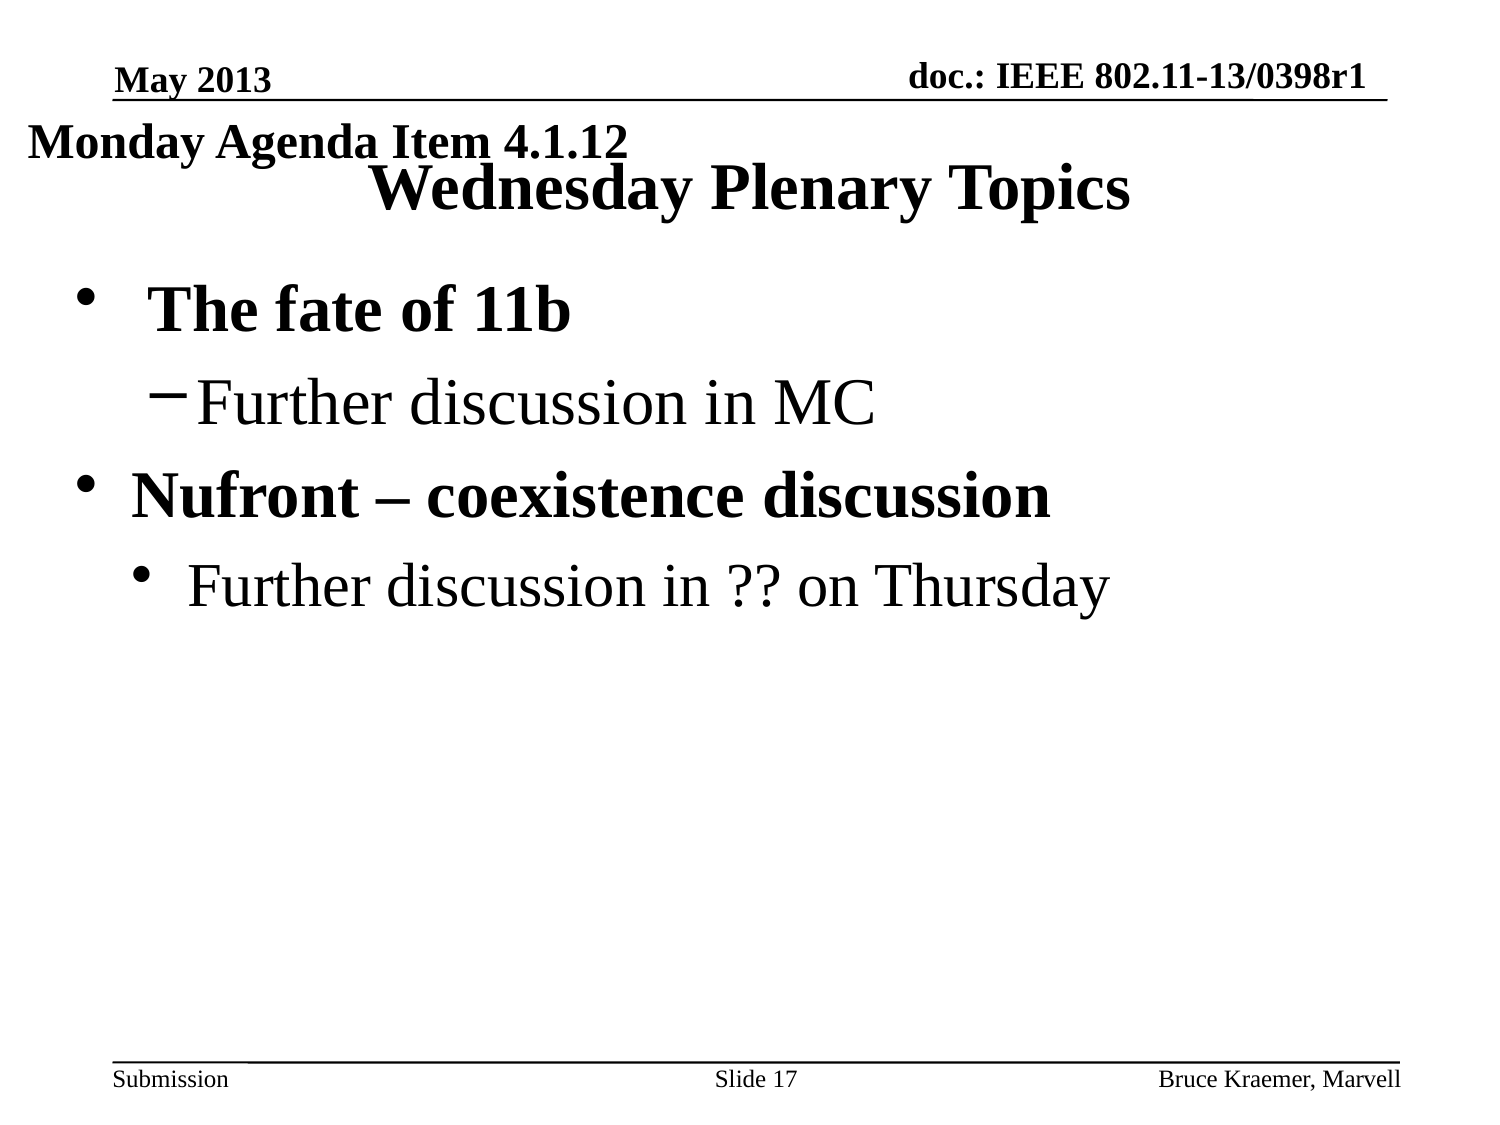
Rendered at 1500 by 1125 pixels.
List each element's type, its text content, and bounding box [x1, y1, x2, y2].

list The fate of 11b Further discussion in MC Nufront – coexistence discussion Further discussion in ?? on Thursday [59, 257, 1477, 996]
text_box Monday Agenda Item 4.1.12 [12, 101, 644, 176]
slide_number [114, 54, 309, 100]
slide_number Slide 17 [712, 1062, 800, 1093]
title Wednesday Plenary Topics [112, 112, 1388, 253]
footer Bruce Kraemer, Marvell [1079, 1062, 1402, 1093]
